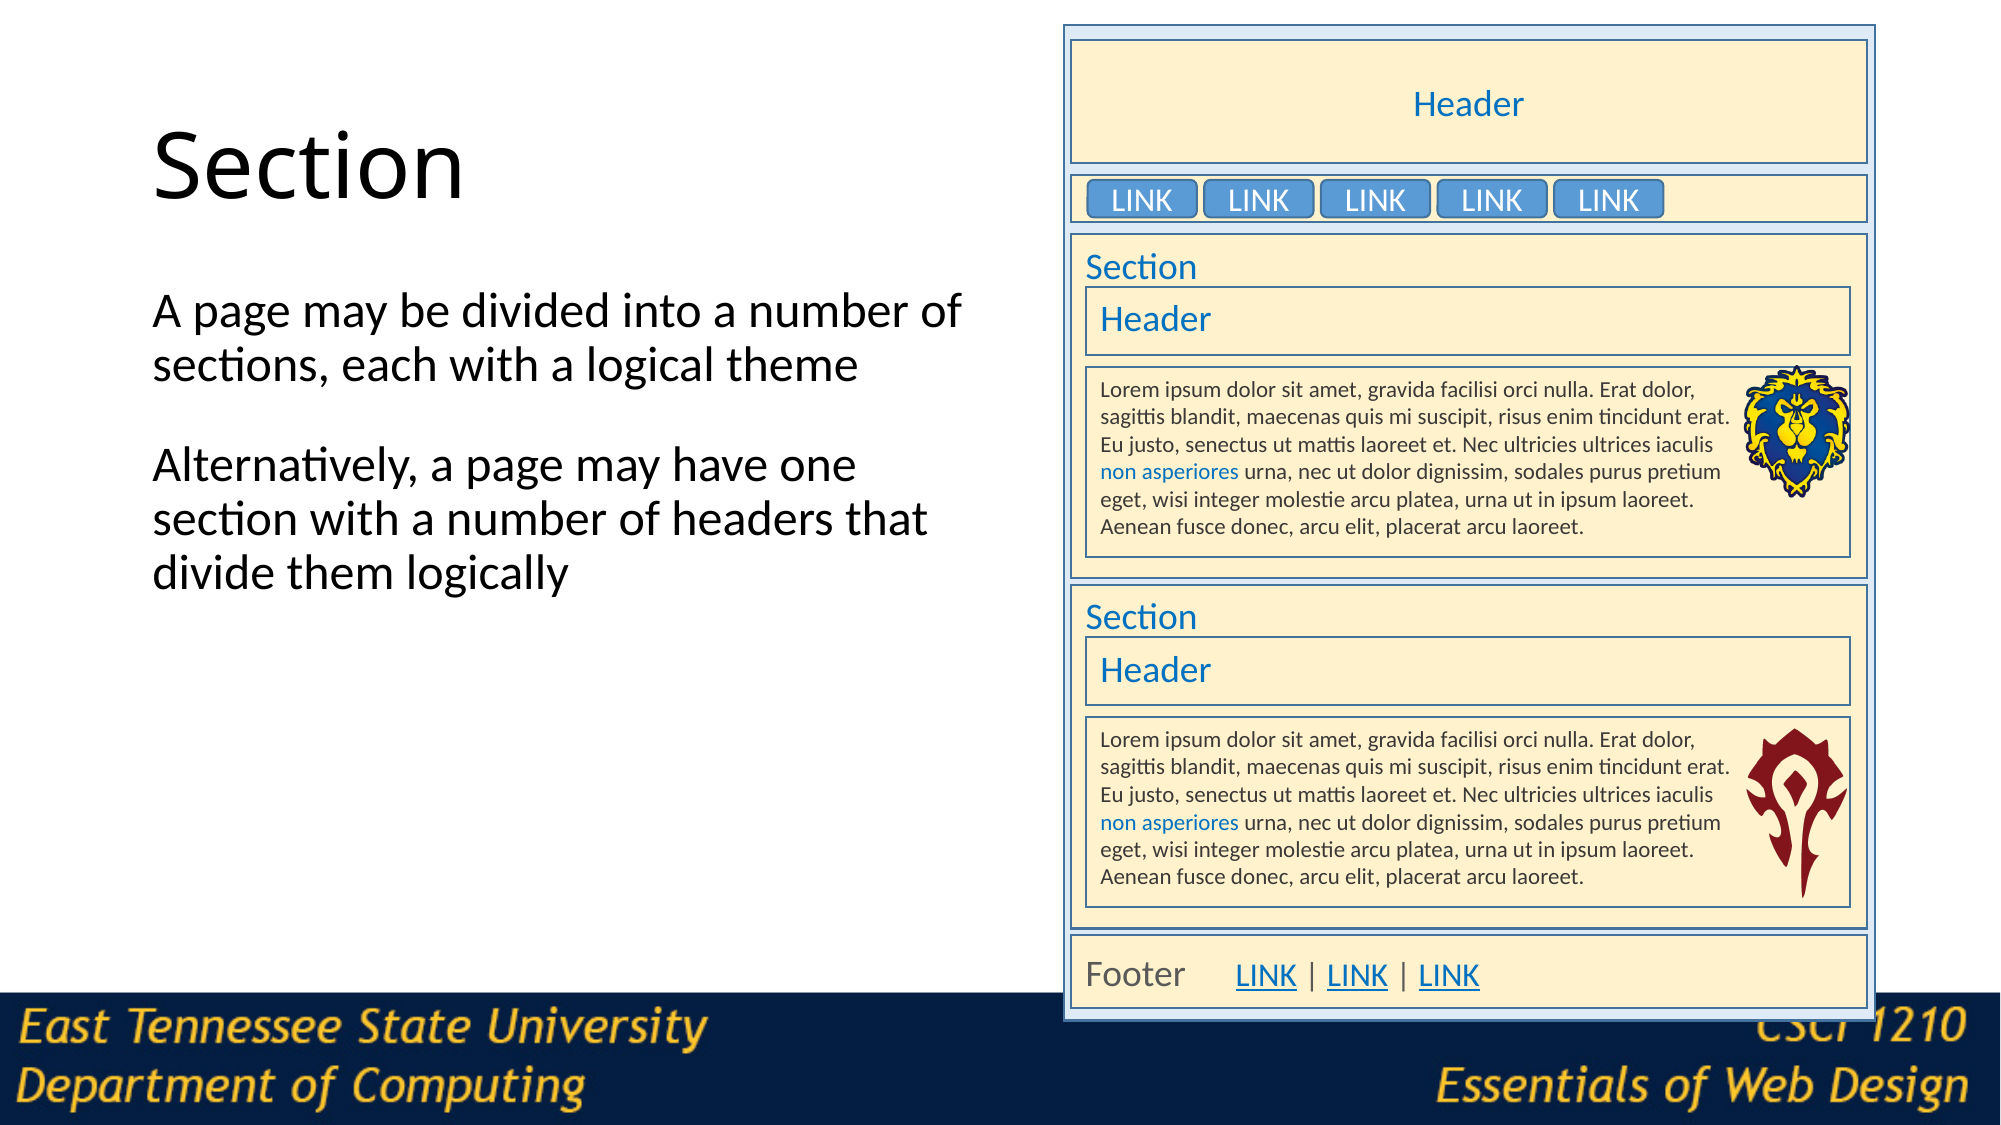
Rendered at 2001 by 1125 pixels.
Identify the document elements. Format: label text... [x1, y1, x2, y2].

list A page may be divided into a number of sections, each with a logical theme Alternatively, a page may have one section with a number of headers that divide them logically [137, 277, 1026, 991]
picture [0, 0, 2001, 1125]
title Section [137, 59, 1063, 278]
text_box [1063, 24, 1898, 1021]
